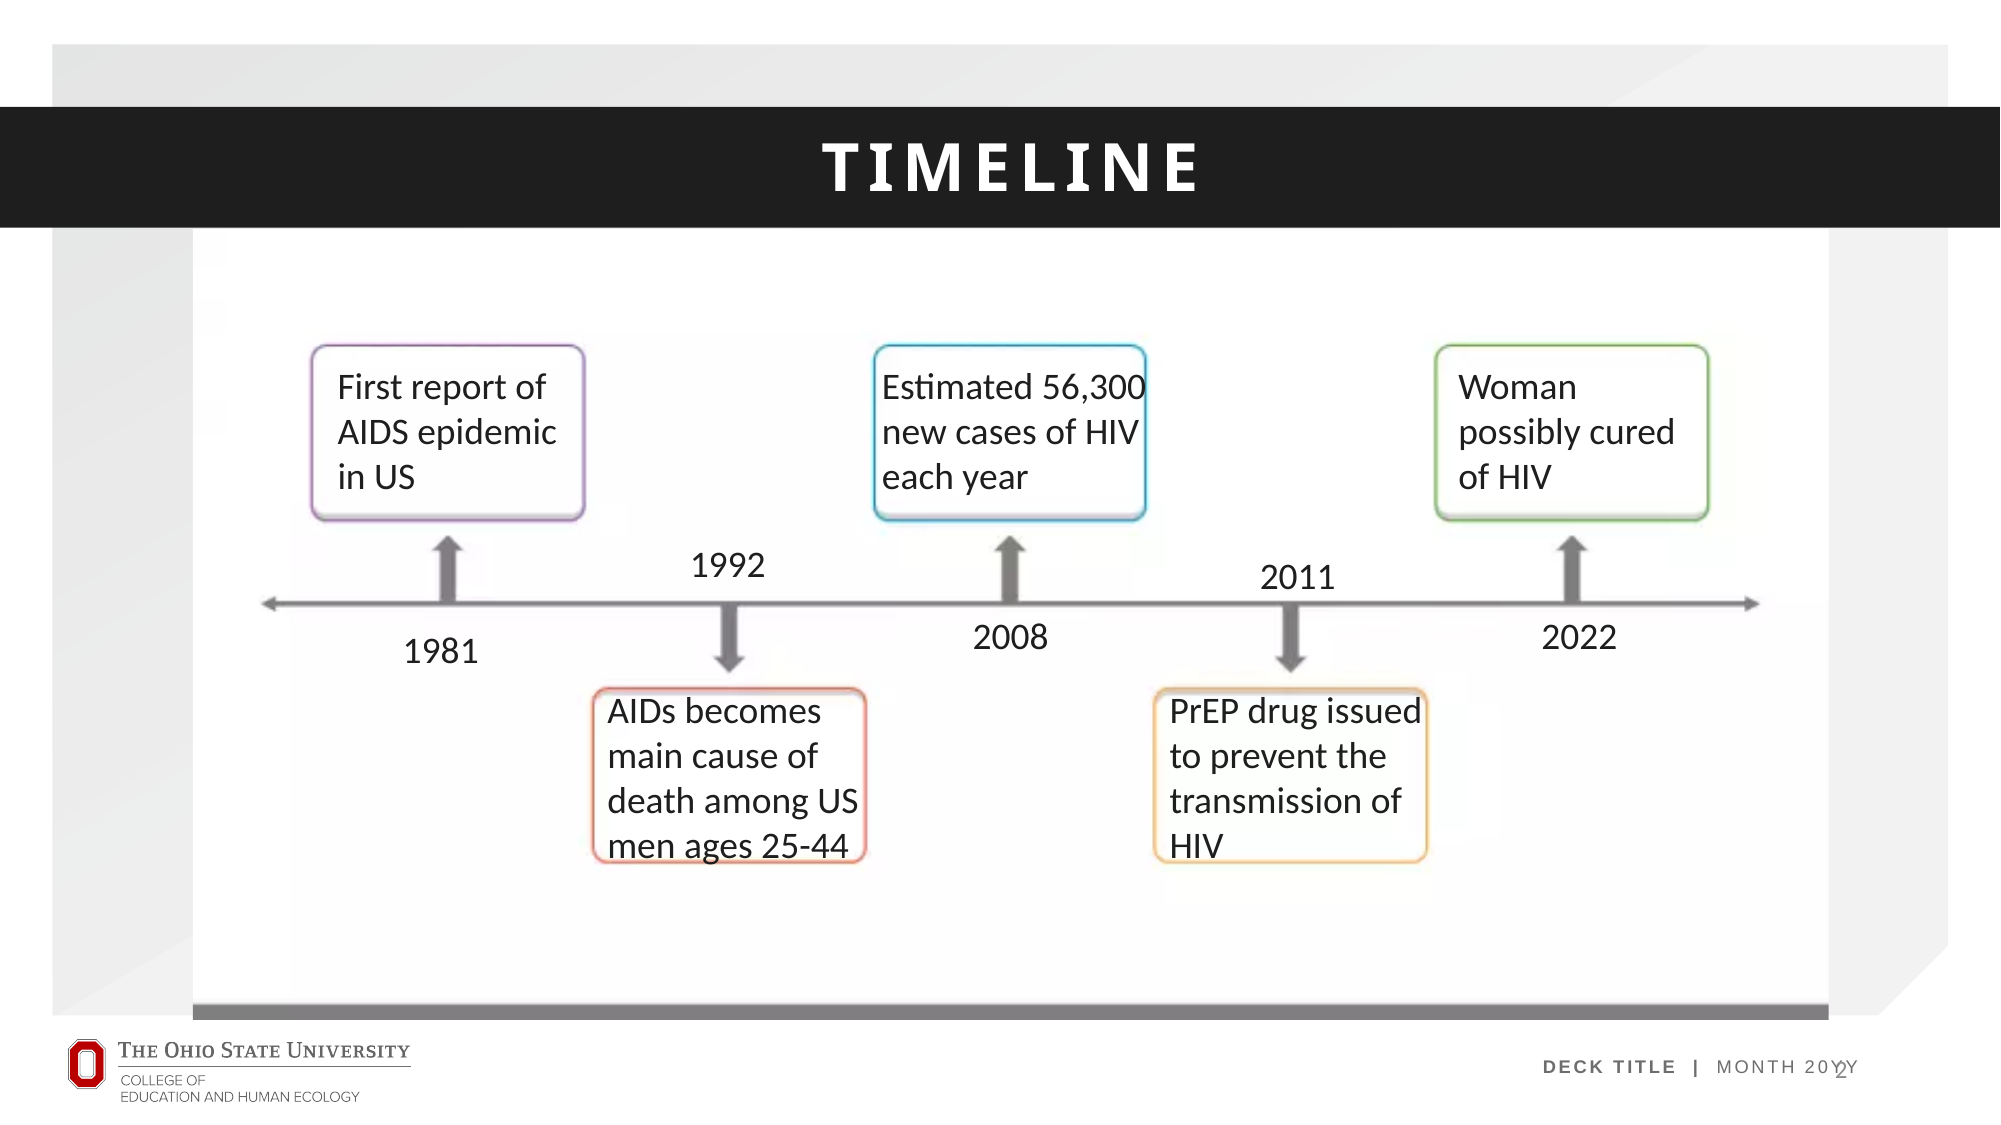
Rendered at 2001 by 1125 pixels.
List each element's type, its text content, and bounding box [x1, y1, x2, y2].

picture [192, 229, 1829, 1020]
slide_number 2 [1412, 1042, 1863, 1103]
picture [68, 1039, 411, 1102]
text_box timeline [91, 105, 1931, 228]
text_box [0, 106, 2000, 229]
